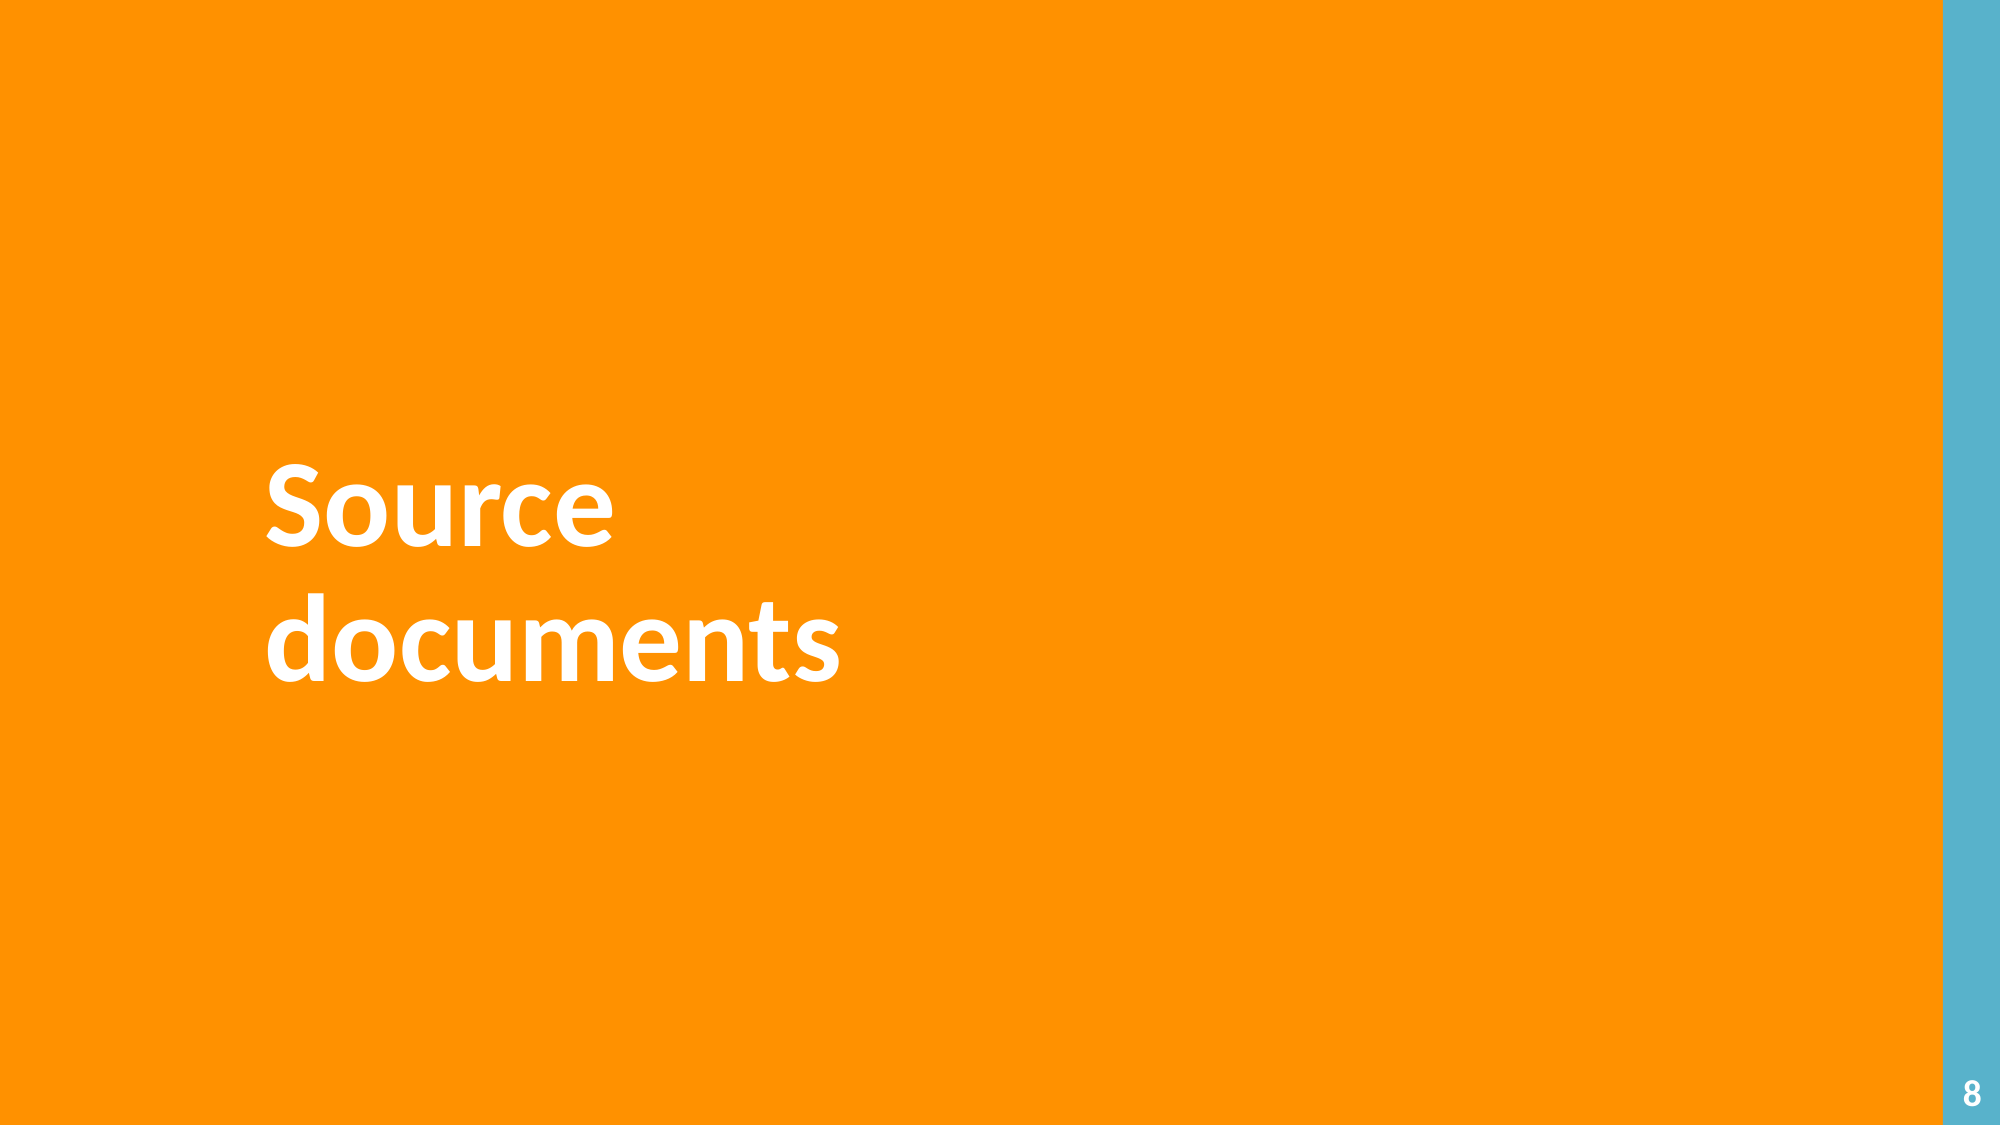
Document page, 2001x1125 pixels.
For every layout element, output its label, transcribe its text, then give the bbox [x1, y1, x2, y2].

slide_number 8 [1944, 1057, 2000, 1125]
title Source documents [249, 337, 1432, 716]
